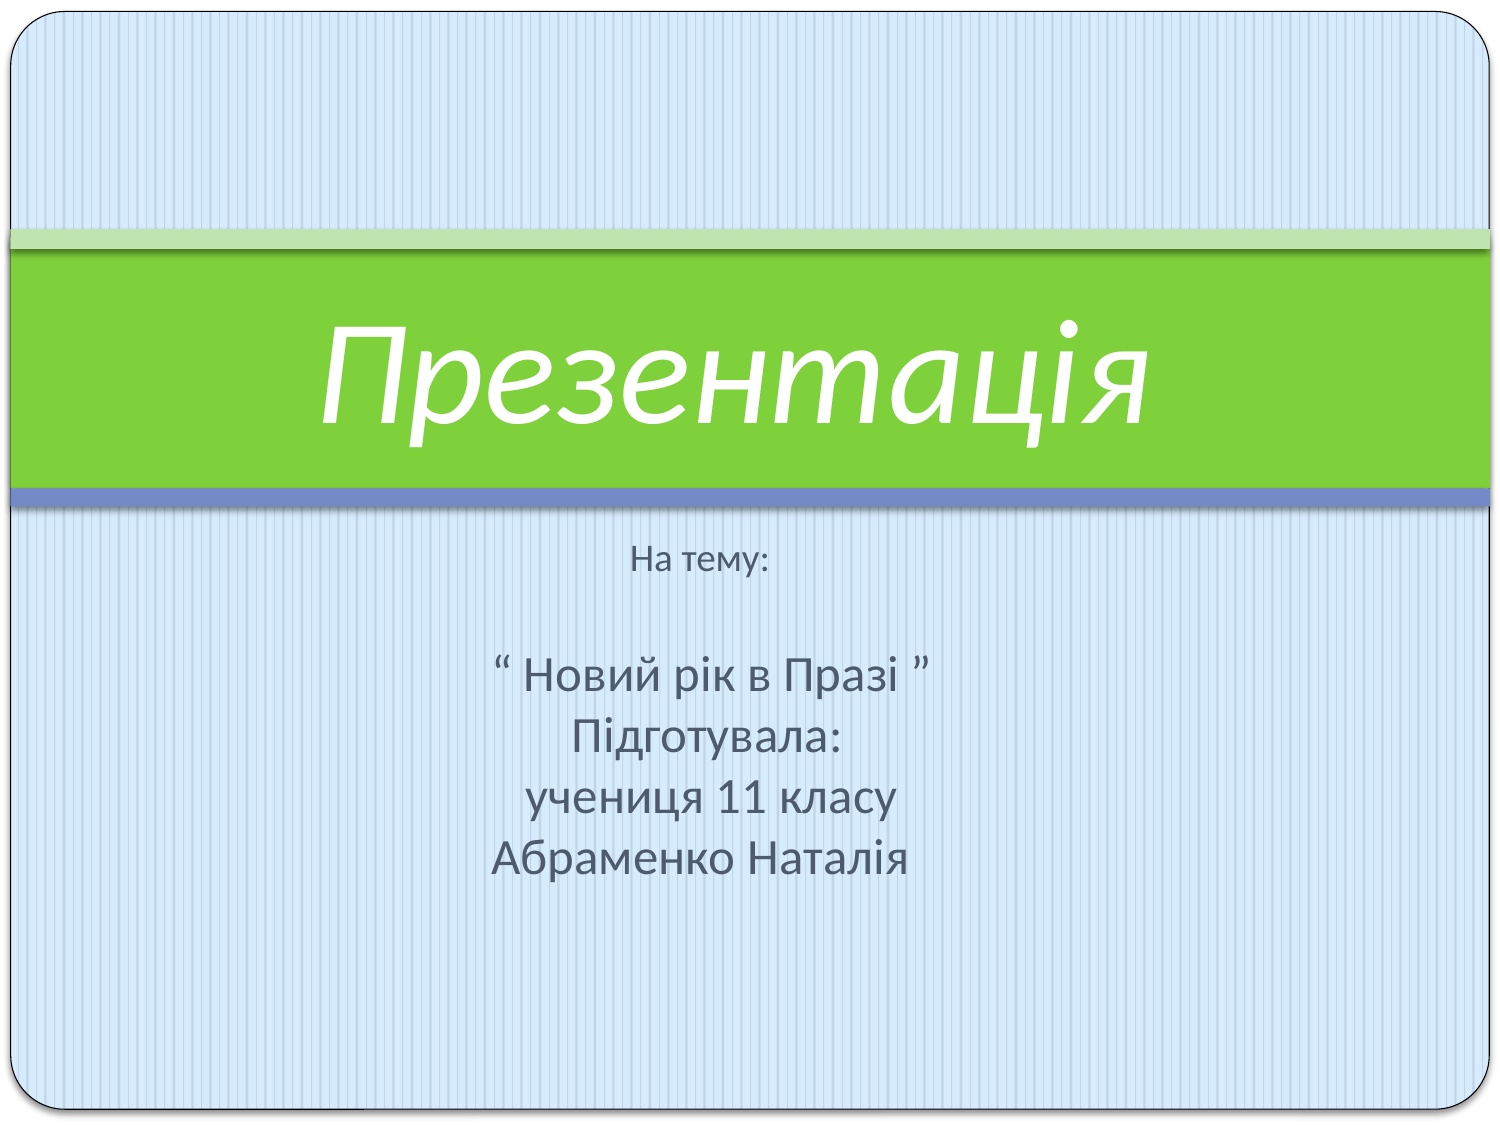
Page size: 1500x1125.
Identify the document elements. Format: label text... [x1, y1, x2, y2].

subtitle На тему: “ Новий рік в Празі ” Підготувала: учениця 11 класу Абраменко Наталія [212, 525, 1263, 894]
title Презентація [75, 247, 1425, 489]
